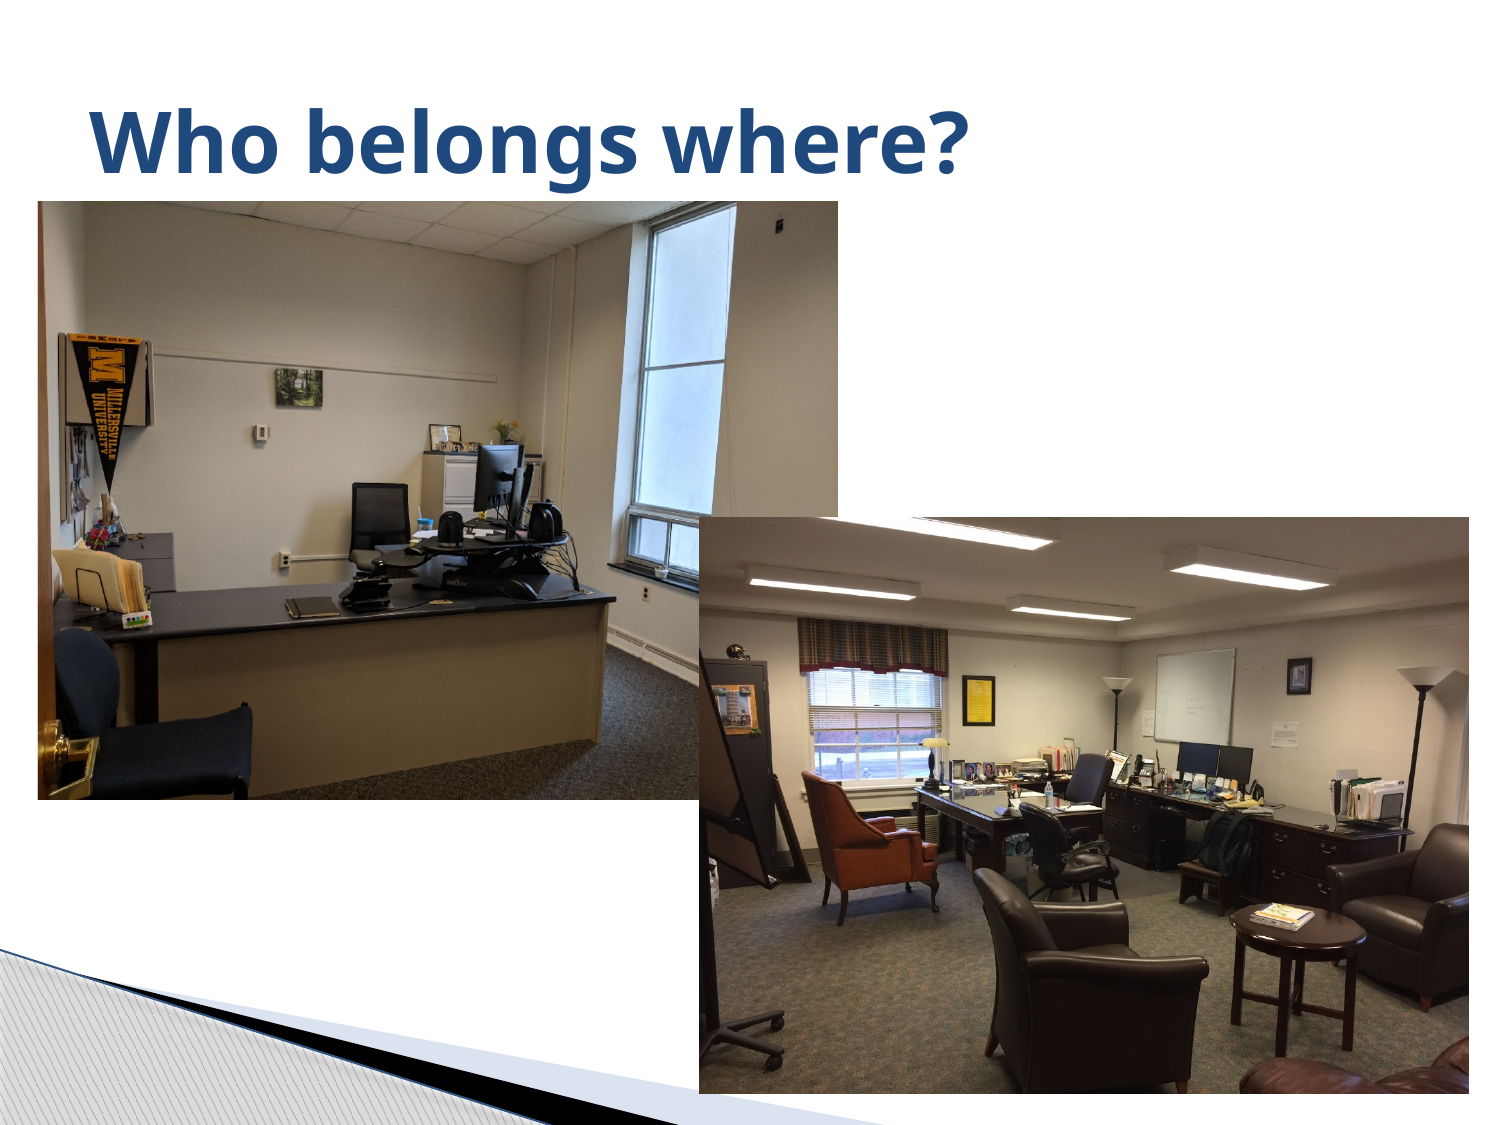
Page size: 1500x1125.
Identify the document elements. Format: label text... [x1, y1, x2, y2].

title Who belongs where? [75, 45, 1425, 233]
picture [39, 99, 1469, 1094]
